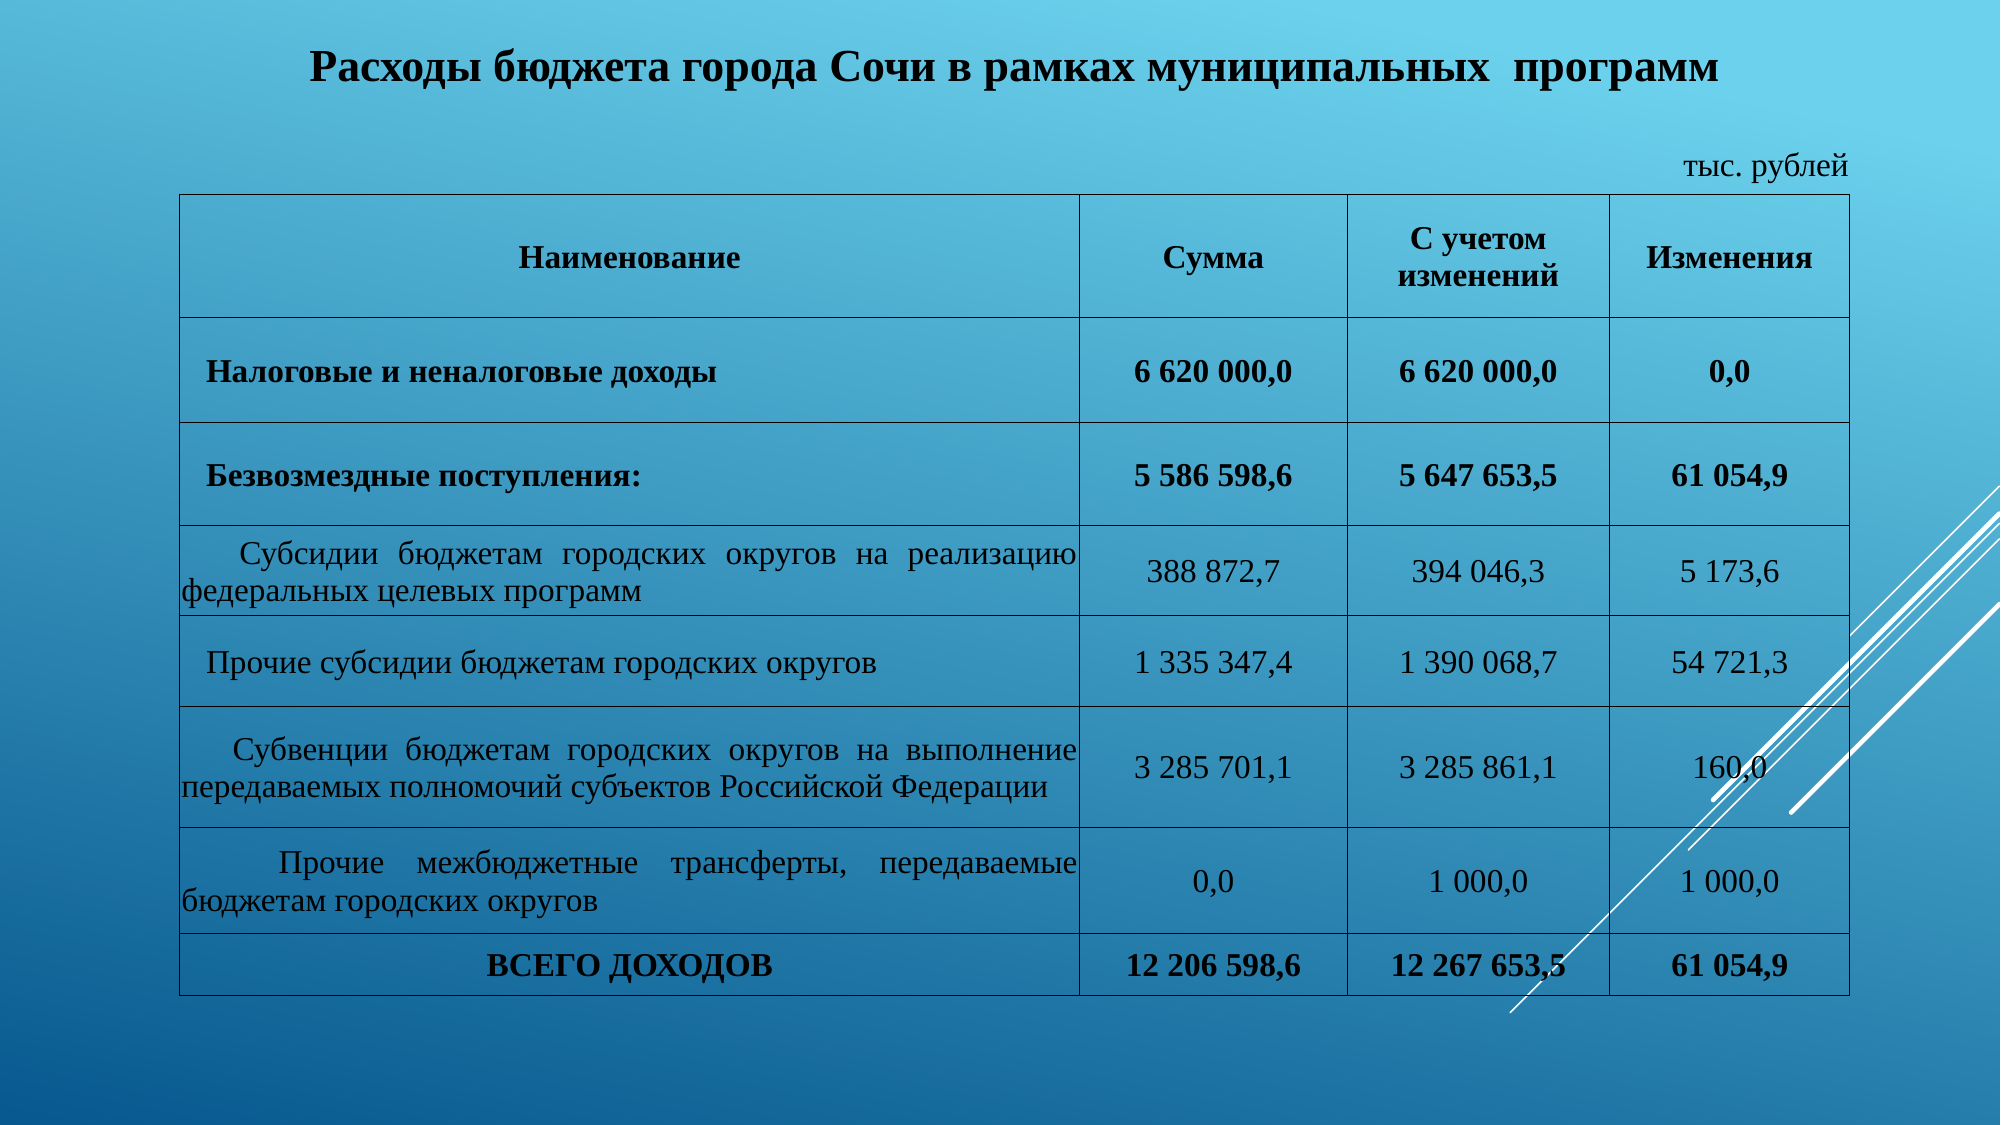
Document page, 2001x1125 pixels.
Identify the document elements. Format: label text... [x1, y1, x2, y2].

text_box Расходы бюджета города Сочи в рамках муниципальных программ [293, 28, 1737, 99]
table_cell Прочие межбюджетные трансферты, передаваемые бюджетам городских округов [180, 828, 1079, 933]
table_header Сумма [1080, 195, 1347, 317]
table_header Наименование [180, 195, 1079, 317]
table_cell 5 173,6 [1610, 526, 1849, 615]
table_cell 5 586 598,6 [1080, 423, 1347, 525]
table_cell 6 620 000,0 [1348, 318, 1609, 422]
table_cell 1 390 068,7 [1348, 616, 1609, 706]
table_cell 3 285 861,1 [1348, 707, 1609, 827]
table_cell 394 046,3 [1348, 526, 1609, 615]
table_cell 61 054,9 [1610, 423, 1849, 525]
table_cell 1 000,0 [1348, 828, 1609, 933]
table_cell 1 000,0 [1610, 828, 1849, 933]
table_cell Налоговые и неналоговые доходы [180, 318, 1079, 422]
table_cell 388 872,7 [1080, 526, 1347, 615]
text_box тыс. рублей [1668, 136, 1895, 191]
table_cell Прочие субсидии бюджетам городских округов [180, 616, 1079, 706]
table_cell 160,0 [1610, 707, 1849, 827]
table_cell Субвенции бюджетам городских округов на выполнение передаваемых полномочий субъектов Российской Федерации [180, 707, 1079, 827]
table_cell 54 721,3 [1610, 616, 1849, 706]
table_cell Субсидии бюджетам городских округов на реализацию федеральных целевых программ [180, 526, 1079, 615]
table_cell 3 285 701,1 [1080, 707, 1347, 827]
table_cell 6 620 000,0 [1080, 318, 1347, 422]
table_cell 0,0 [1080, 828, 1347, 933]
table_cell 0,0 [1610, 318, 1849, 422]
table_cell Безвозмездные поступления: [180, 423, 1079, 525]
table_cell 61 054,9 [1610, 934, 1849, 995]
table_cell 5 647 653,5 [1348, 423, 1609, 525]
table_cell 12 267 653,5 [1348, 934, 1609, 995]
table_header Изменения [1610, 195, 1849, 317]
table_cell 1 335 347,4 [1080, 616, 1347, 706]
table_cell 12 206 598,6 [1080, 934, 1347, 995]
table_header С учетом изменений [1348, 195, 1609, 317]
table_cell ВСЕГО ДОХОДОВ [180, 934, 1079, 995]
